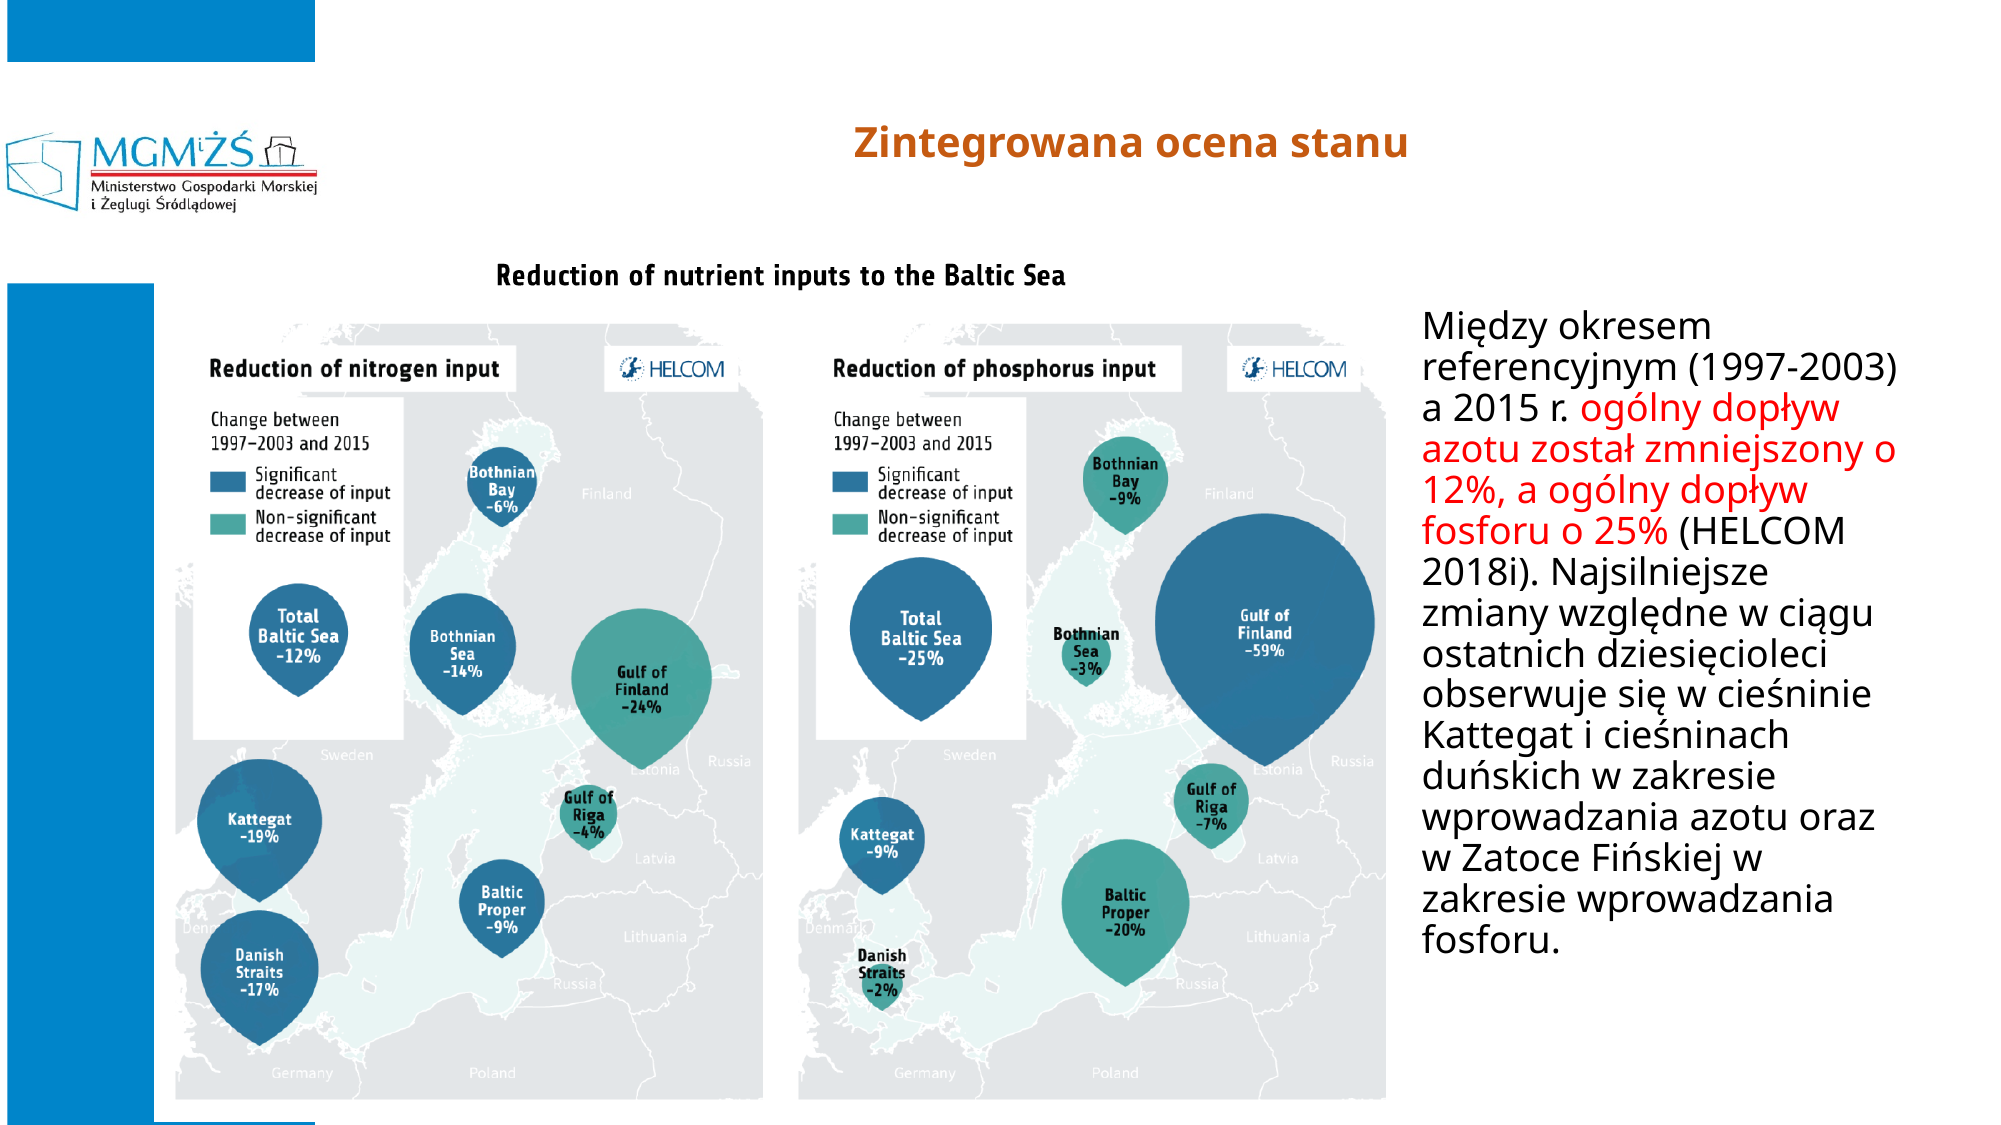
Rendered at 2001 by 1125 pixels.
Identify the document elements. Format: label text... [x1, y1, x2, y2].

text_box Zintegrowana ocena stanu [839, 83, 1714, 173]
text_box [0, 0, 349, 1125]
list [154, 238, 1407, 1122]
list Między okresem referencyjnym (1997-2003) a 2015 r. ogólny dopływ azotu został zmniejszony o 12%, a ogólny dopływ fosforu o 25% (HELCOM 2018i). Najsilniejsze zmiany względne w ciągu ostatnich dziesięcioleci obserwuje się w cieśninie Kattegat i cieśninach duńskich w zakresie wprowadzania azotu oraz w Zatoce Fińskiej w zakresie wprowadzania fosforu. [1407, 299, 1918, 1014]
